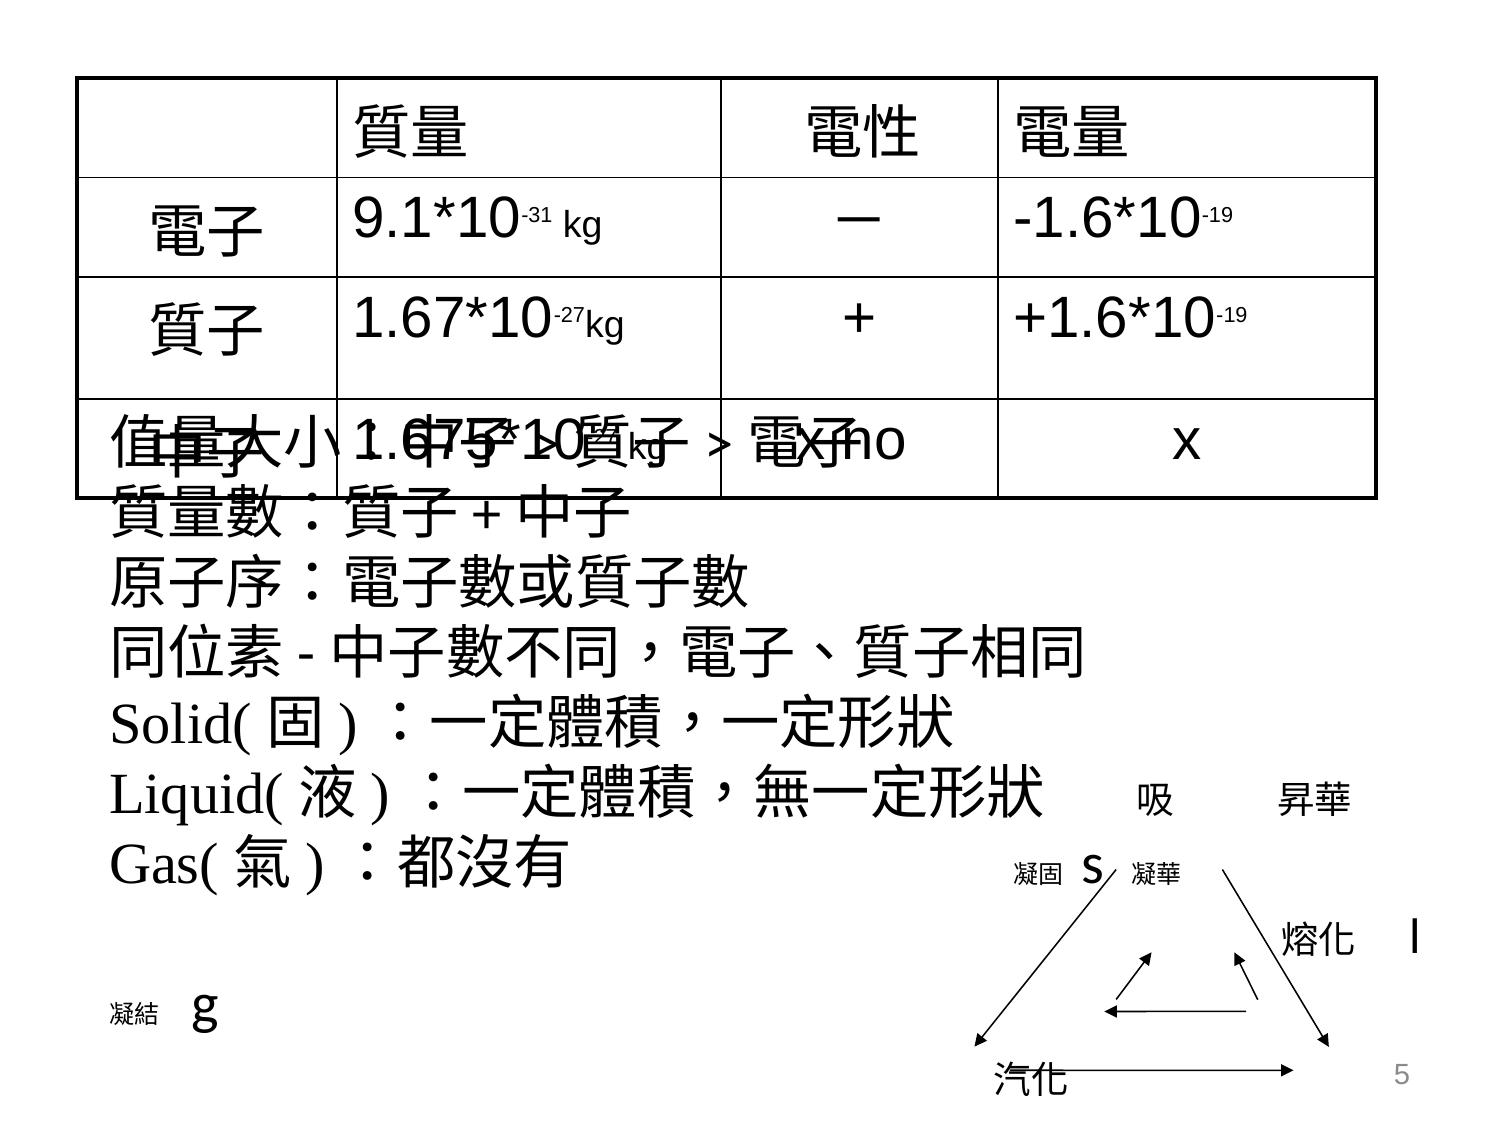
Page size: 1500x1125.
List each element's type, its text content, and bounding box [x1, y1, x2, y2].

table_cell 9.1*10-31 kg [338, 178, 720, 276]
table_cell 中子 [79, 400, 336, 496]
table_cell 1.67*10-27kg [338, 278, 720, 398]
table_header [79, 80, 336, 177]
table_header 電量 [999, 80, 1374, 177]
table_cell x no [722, 400, 997, 496]
table_header 電性 [722, 80, 997, 177]
table_cell 質子 [79, 278, 336, 398]
table_cell 電子 [79, 178, 336, 276]
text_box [974, 869, 1330, 1071]
table_cell + [722, 278, 997, 398]
table_cell 1.675*10-27 kg [338, 400, 720, 496]
table_cell -1.6*10-19 [999, 178, 1374, 276]
table_cell +1.6*10-19 [999, 278, 1374, 398]
title 值量大小：中子>質子>電子 質量數：質子+中子 原子序：電子數或質子數 同位素-中子數不同，電子、質子相同 Solid(固)：一定體積，一定形狀 Liquid(液)：一定體積，無一定形狀 吸 昇華 Gas(氣)：都沒有 凝固 s 凝華 熔化 l 凝結 g 汽化 [94, 456, 1500, 1125]
table_header 質量 [338, 80, 720, 177]
table_cell ─ [722, 178, 997, 276]
table_cell x [999, 400, 1374, 496]
